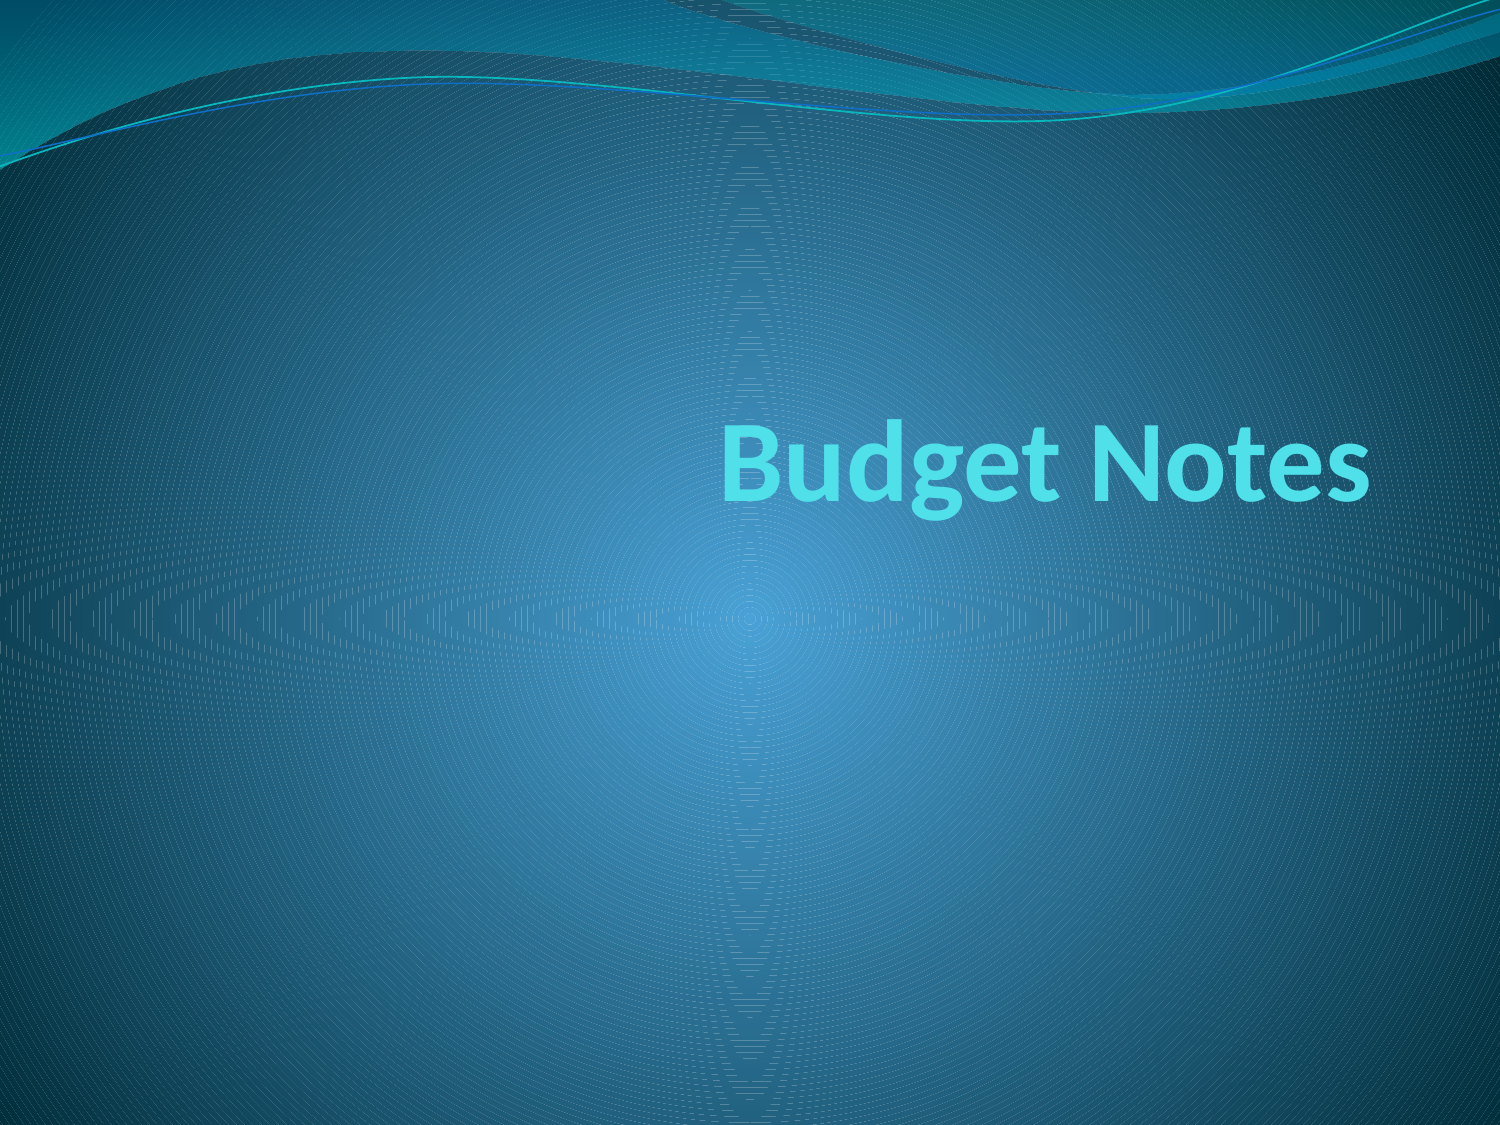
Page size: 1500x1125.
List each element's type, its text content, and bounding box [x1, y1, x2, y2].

title Budget Notes [87, 224, 1376, 525]
